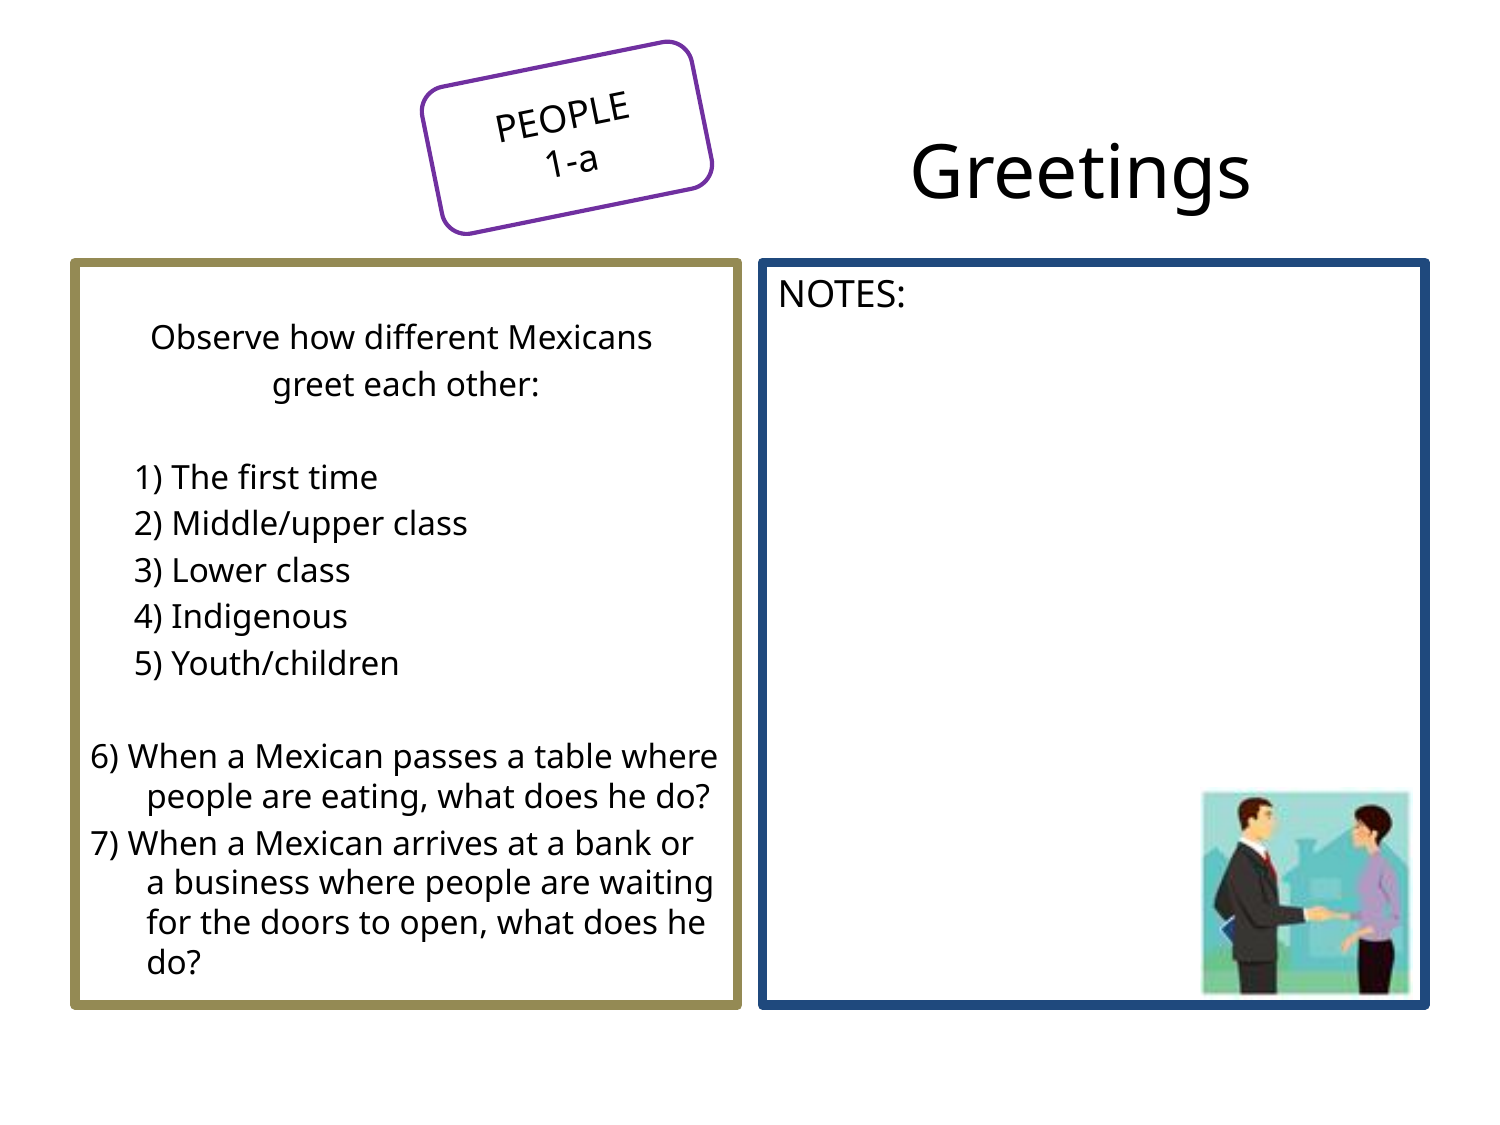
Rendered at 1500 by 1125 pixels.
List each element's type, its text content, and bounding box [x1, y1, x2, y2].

list Observe how different Mexicans greet each other: 1) The first time 2) Middle/upper class 3) Lower class 4) Indigenous 5) Youth/children 6) When a Mexican passes a table where people are eating, what does he do? 7) When a Mexican arrives at a bank or a business where people are waiting for the doors to open, what does he do? [75, 262, 738, 1005]
list NOTES: [762, 262, 1425, 1005]
text_box PEOPLE 1-a [419, 39, 715, 236]
picture [1199, 787, 1413, 1001]
title Greetings [737, 99, 1425, 238]
